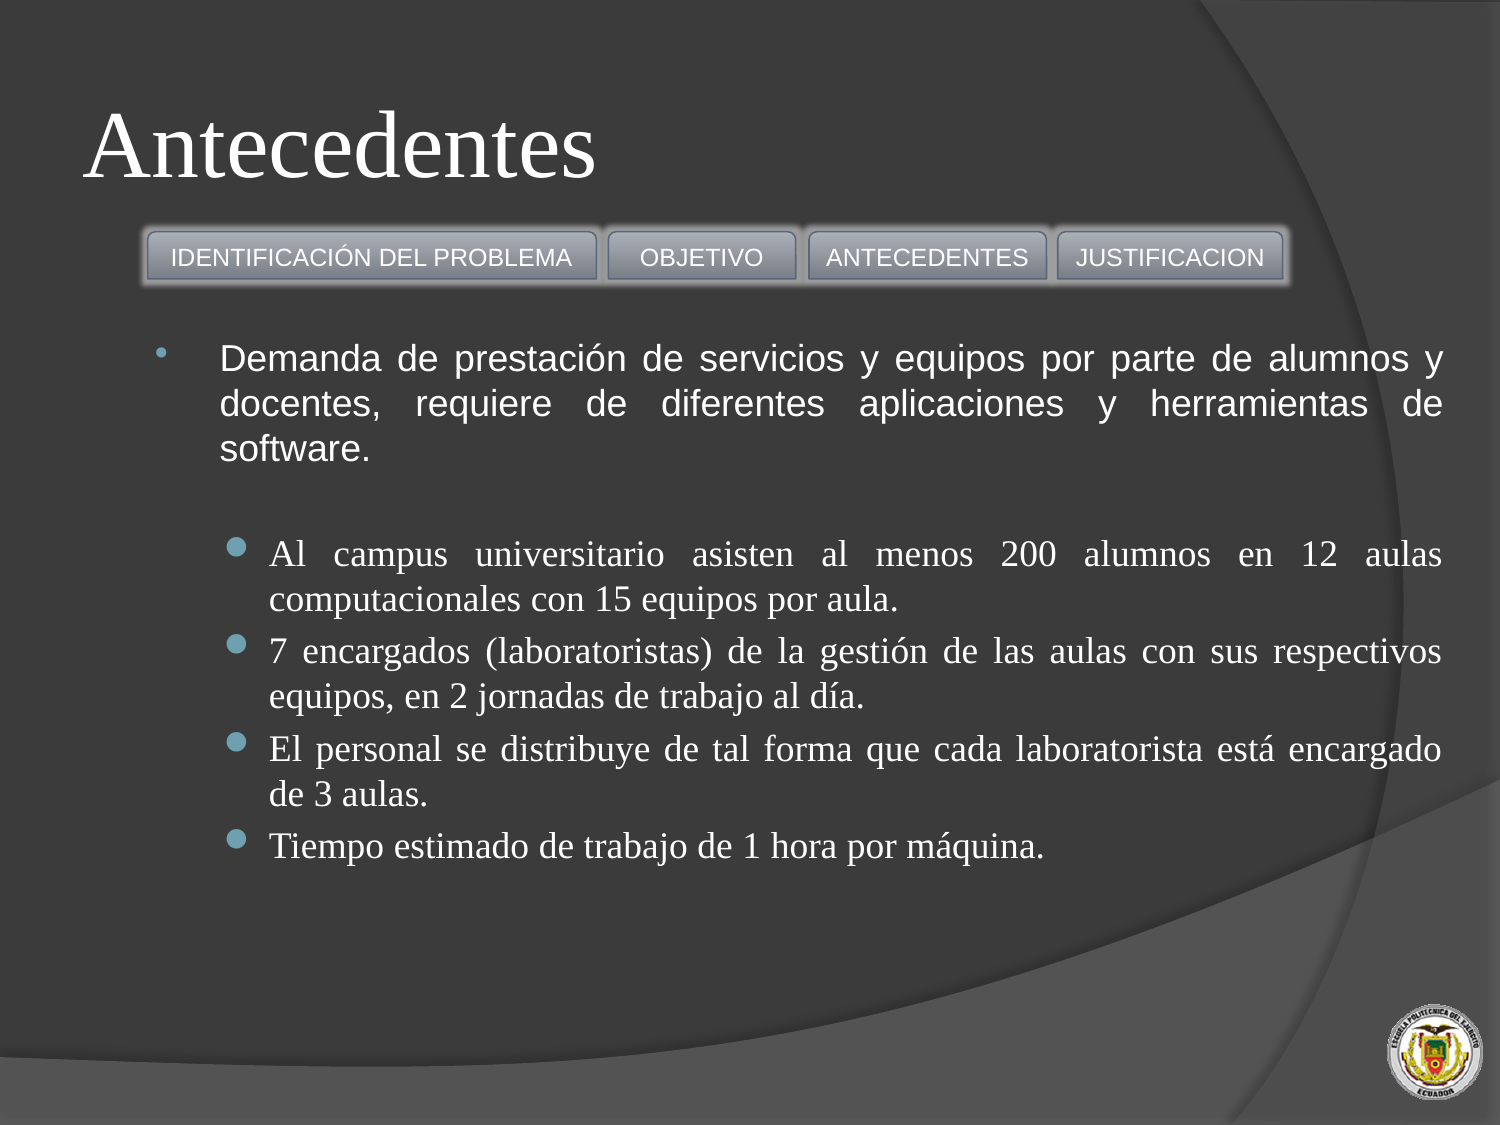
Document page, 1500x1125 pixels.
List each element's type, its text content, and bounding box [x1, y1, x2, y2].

text_box OBJETIVO [607, 230, 797, 280]
text_box IDENTIFICACIÓN DEL PROBLEMA [146, 230, 598, 280]
list Demanda de prestación de servicios y equipos por parte de alumnos y docentes, requiere de diferentes aplicaciones y herramientas de software. Al campus universitario asisten al menos 200 alumnos en 12 aulas computacionales con 15 equipos por aula. 7 encargados (laboratoristas) de la gestión de las aulas con sus respectivos equipos, en 2 jornadas de trabajo al día. El personal se distribuye de tal forma que cada laboratorista está encargado de 3 aulas. Tiempo estimado de trabajo de 1 hora por máquina. [135, 326, 1459, 1059]
picture [1387, 1004, 1483, 1100]
title Antecedentes [75, 45, 1300, 233]
text_box JUSTIFICACION [1056, 230, 1284, 280]
text_box ANTECEDENTES [808, 230, 1048, 280]
